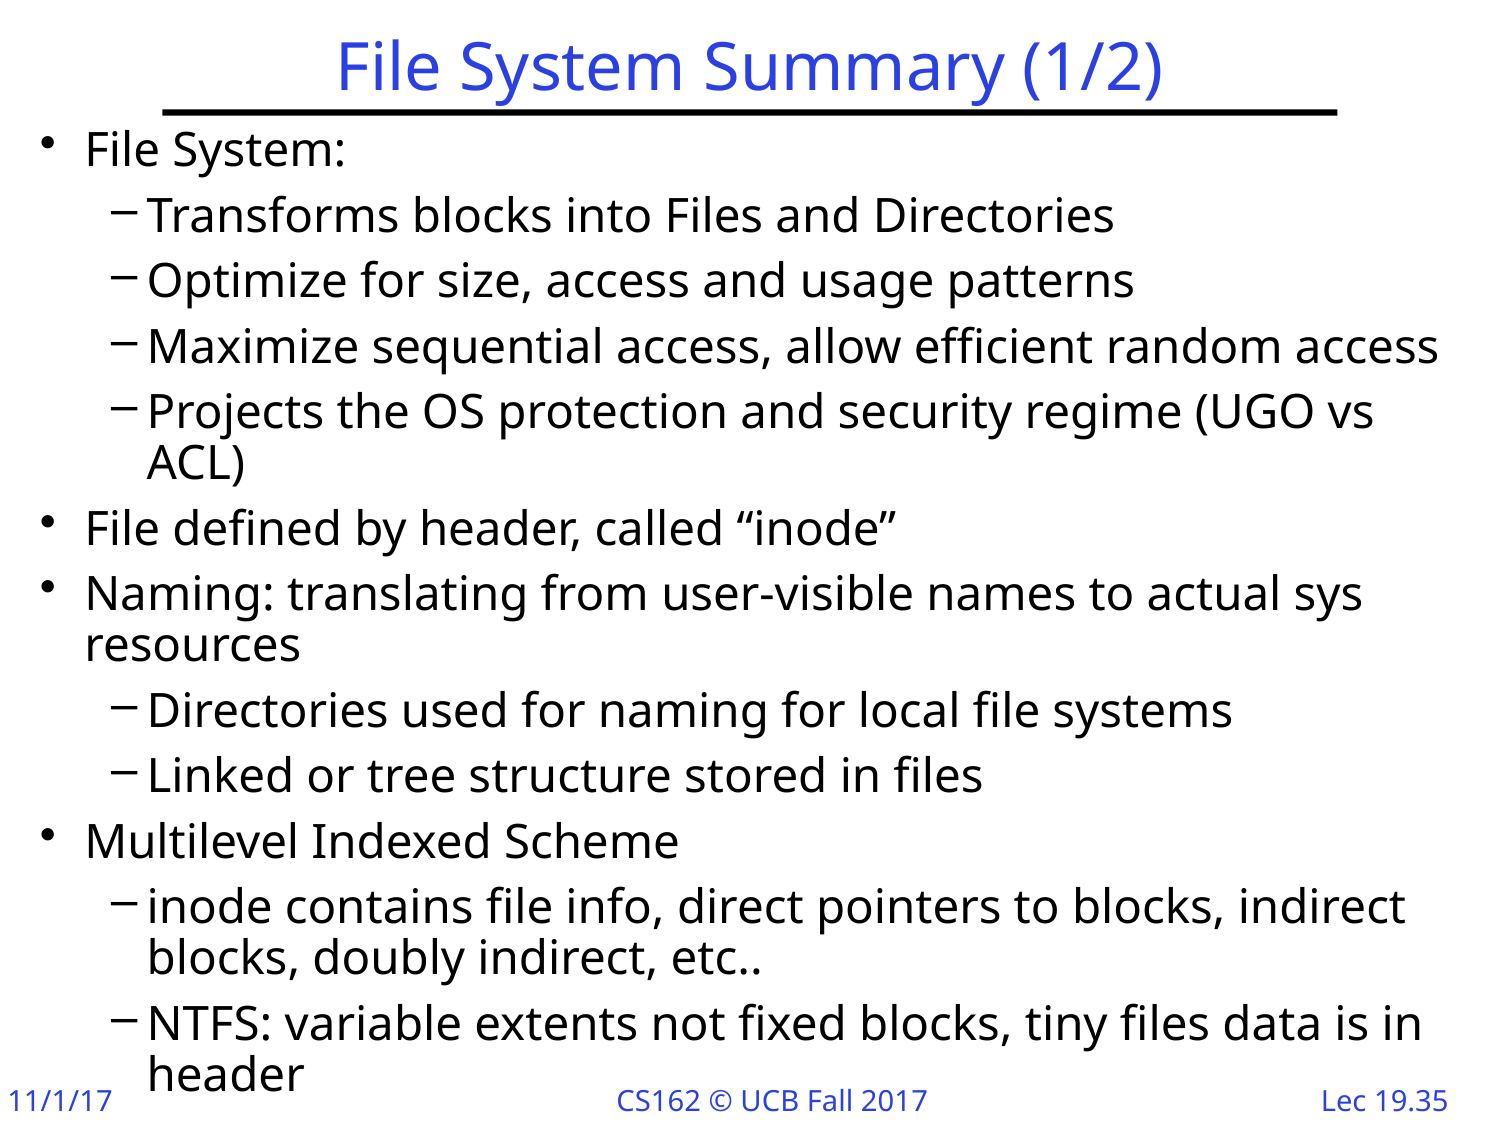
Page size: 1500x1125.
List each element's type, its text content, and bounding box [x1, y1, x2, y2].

title File System Summary (1/2) [162, 24, 1338, 113]
list File System: Transforms blocks into Files and Directories Optimize for size, access and usage patterns Maximize sequential access, allow efficient random access Projects the OS protection and security regime (UGO vs ACL) File defined by header, called “inode” Naming: translating from user-visible names to actual sys resources Directories used for naming for local file systems Linked or tree structure stored in files Multilevel Indexed Scheme inode contains file info, direct pointers to blocks, indirect blocks, doubly indirect, etc.. NTFS: variable extents not fixed blocks, tiny files data is in header [24, 118, 1475, 1125]
